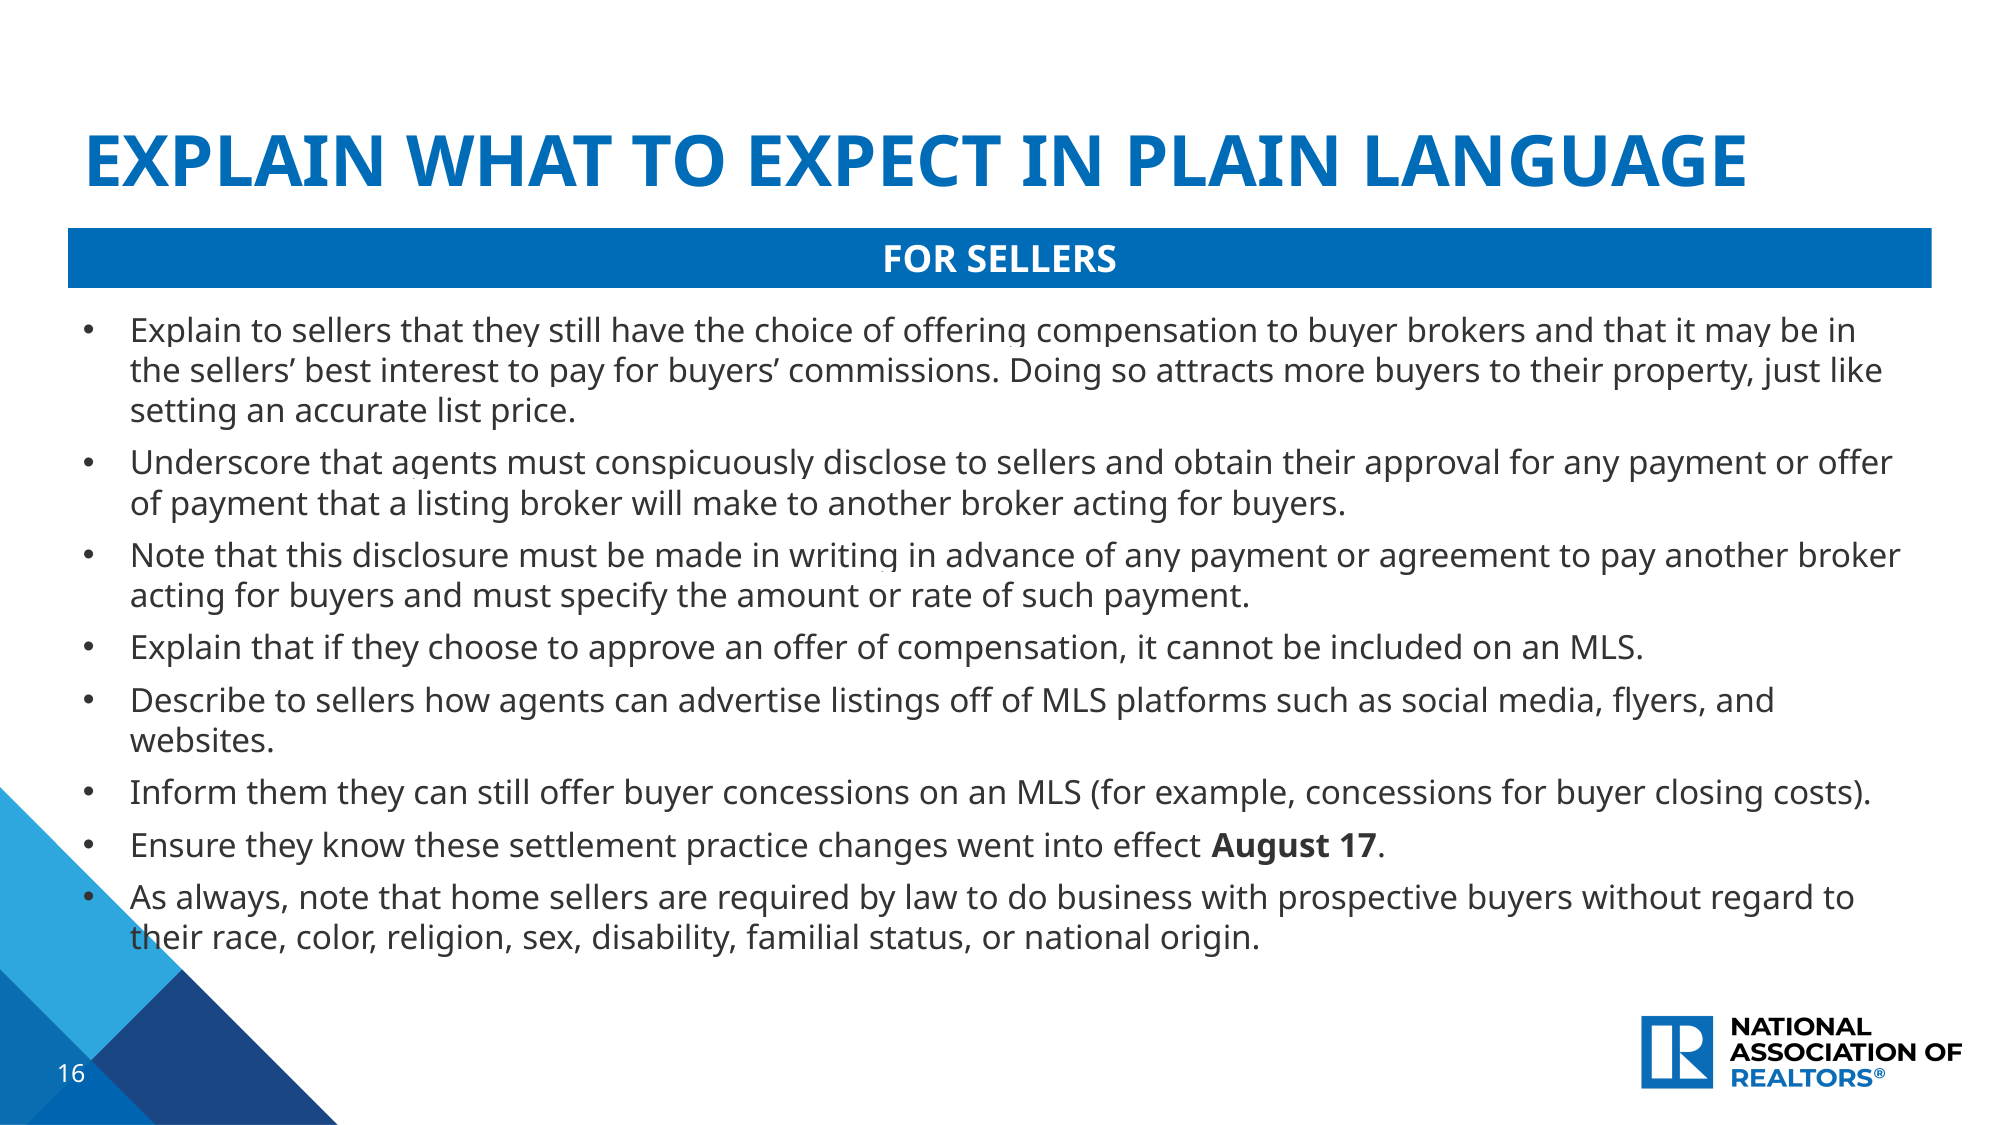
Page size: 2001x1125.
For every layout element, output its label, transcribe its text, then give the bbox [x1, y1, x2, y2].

text_box FOR SELLERS [68, 228, 1932, 288]
text_box Explain to sellers that they still have the choice of offering compensation to buyer brokers and that it may be in the sellers’ best interest to pay for buyers’ commissions. Doing so attracts more buyers to their property, just like setting an accurate list price. Underscore that agents must conspicuously disclose to sellers and obtain their approval for any payment or offer of payment that a listing broker will make to another broker acting for buyers. Note that this disclosure must be made in writing in advance of any payment or agreement to pay another broker acting for buyers and must specify the amount or rate of such payment. Explain that if they choose to approve an offer of compensation, it cannot be included on an MLS. Describe to sellers how agents can advertise listings off of MLS platforms such as social media, flyers, and websites. Inform them they can still offer buyer concessions on an MLS (for example, concessions for buyer closing costs). Ensure they know these settlement practice changes went into effect August 17. As always, note that home sellers are required by law to do business with prospective buyers without regard to their race, color, religion, sex, disability, familial status, or national origin. [68, 302, 1932, 1051]
text_box EXPLAIN WHAT TO EXPECT IN PLAIN LANGUAGE [68, 108, 1932, 209]
picture [0, 0, 2000, 1125]
